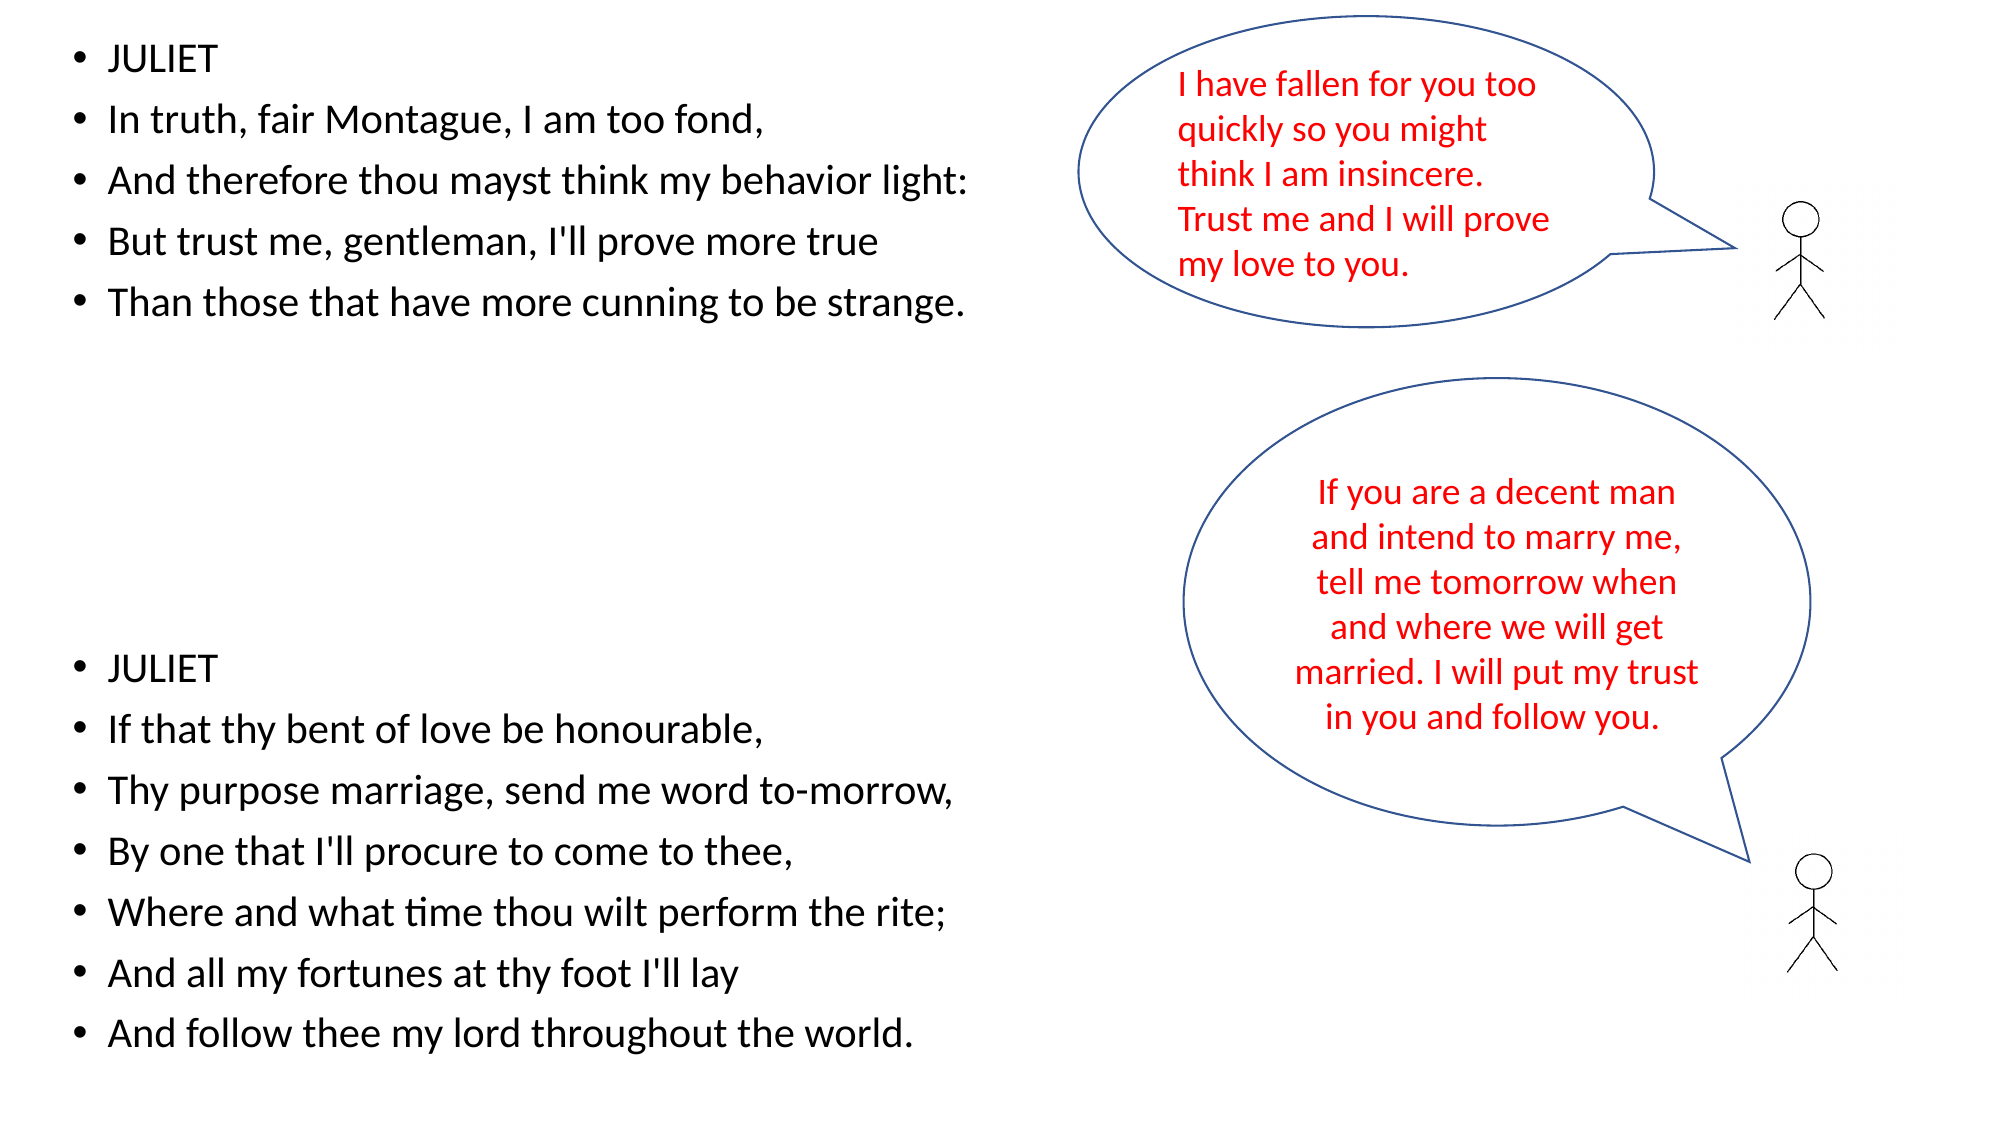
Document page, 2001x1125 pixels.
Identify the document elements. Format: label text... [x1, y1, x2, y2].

picture [1734, 831, 1913, 1006]
list JULIET In truth, fair Montague, I am too fond, And therefore thou mayst think my behavior light: But trust me, gentleman, I'll prove more true Than those that have more cunning to be strange. JULIET If that thy bent of love be honourable, Thy purpose marriage, send me word to-morrow, By one that I'll procure to come to thee, Where and what time thou wilt perform the rite; And all my fortunes at thy foot I'll lay And follow thee my lord throughout the world. [57, 28, 1855, 1071]
text_box If you are a decent man and intend to marry me, tell me tomorrow when and where we will get married. I will put my trust in you and follow you. [1182, 377, 1812, 857]
text_box I have fallen for you too quickly so you might think I am insincere. Trust me and I will prove my love to you. [1077, 15, 1721, 329]
picture [1721, 179, 1900, 353]
